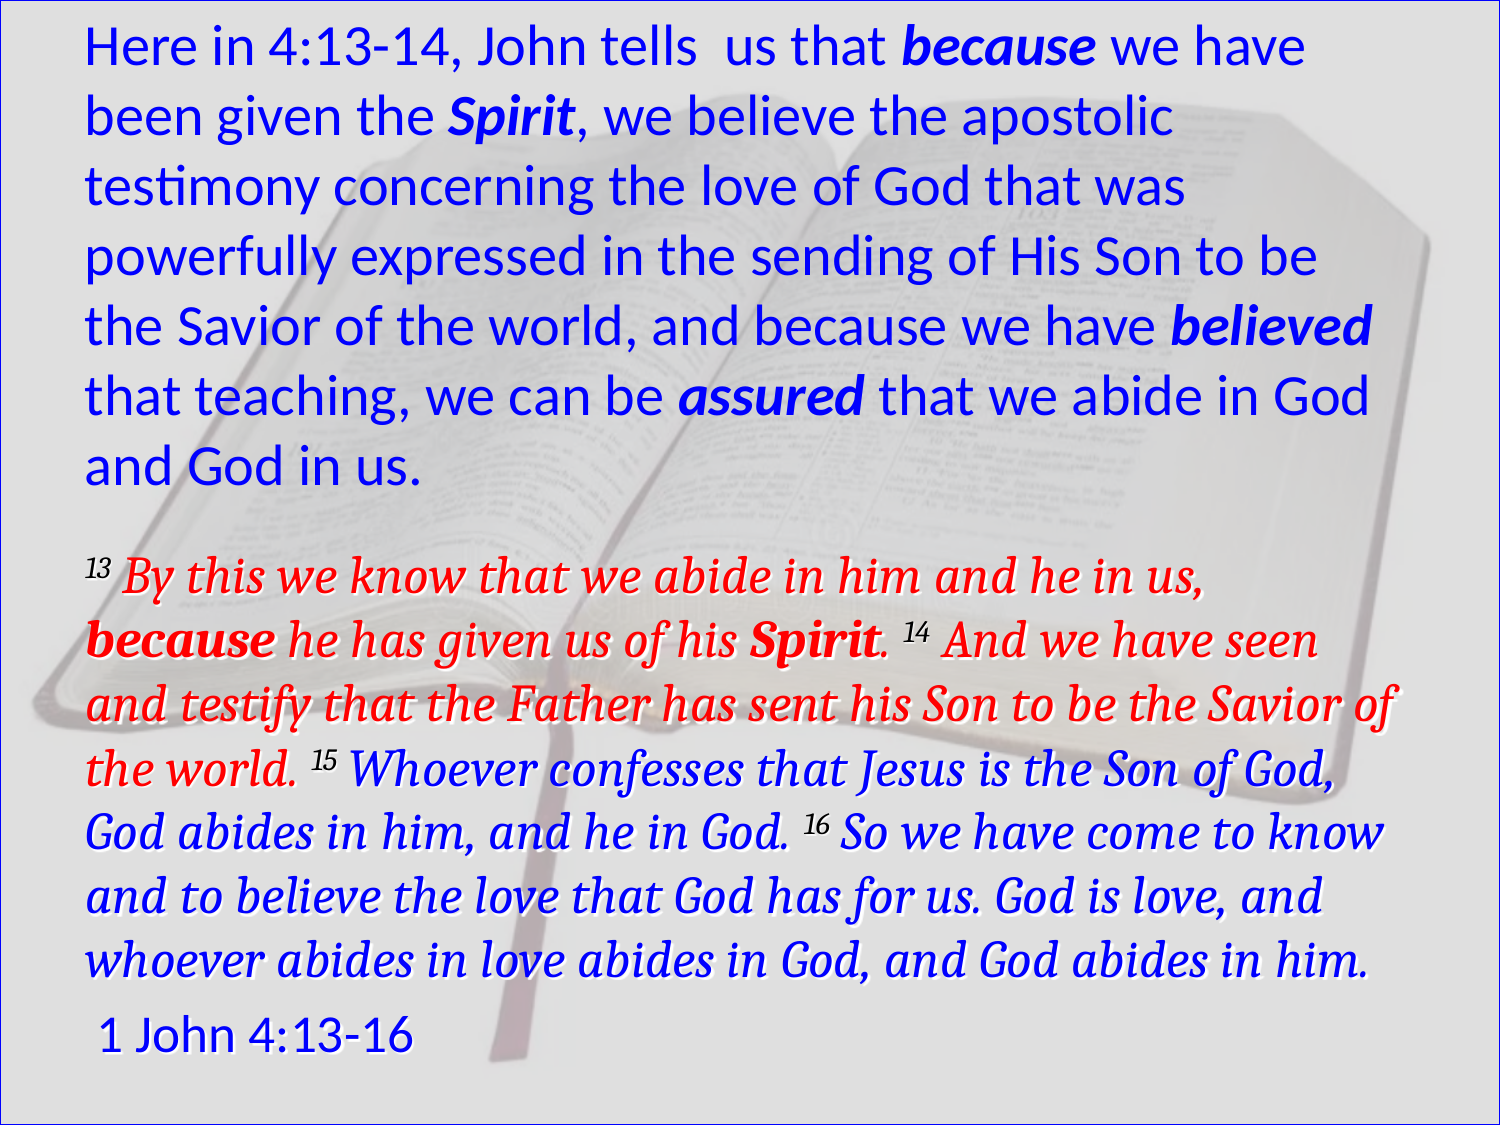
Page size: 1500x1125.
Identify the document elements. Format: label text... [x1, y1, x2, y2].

text_box Here in 4:13-14, John tells us that because we have been given the Spirit, we believe the apostolic testimony concerning the love of God that was powerfully expressed in the sending of His Son to be the Savior of the world, and because we have believed that teaching, we can be assured that we abide in God and God in us. [70, 0, 1418, 507]
subtitle 13 By this we know that we abide in him and he in us, because he has given us of his Spirit. 14 And we have seen and testify that the Father has sent his Son to be the Savior of the world. 15 Whoever confesses that Jesus is the Son of God, God abides in him, and he in God. 16 So we have come to know and to believe the love that God has for us. God is love, and whoever abides in love abides in God, and God abides in him. 1 John 4:13-16 [70, 533, 1418, 1125]
